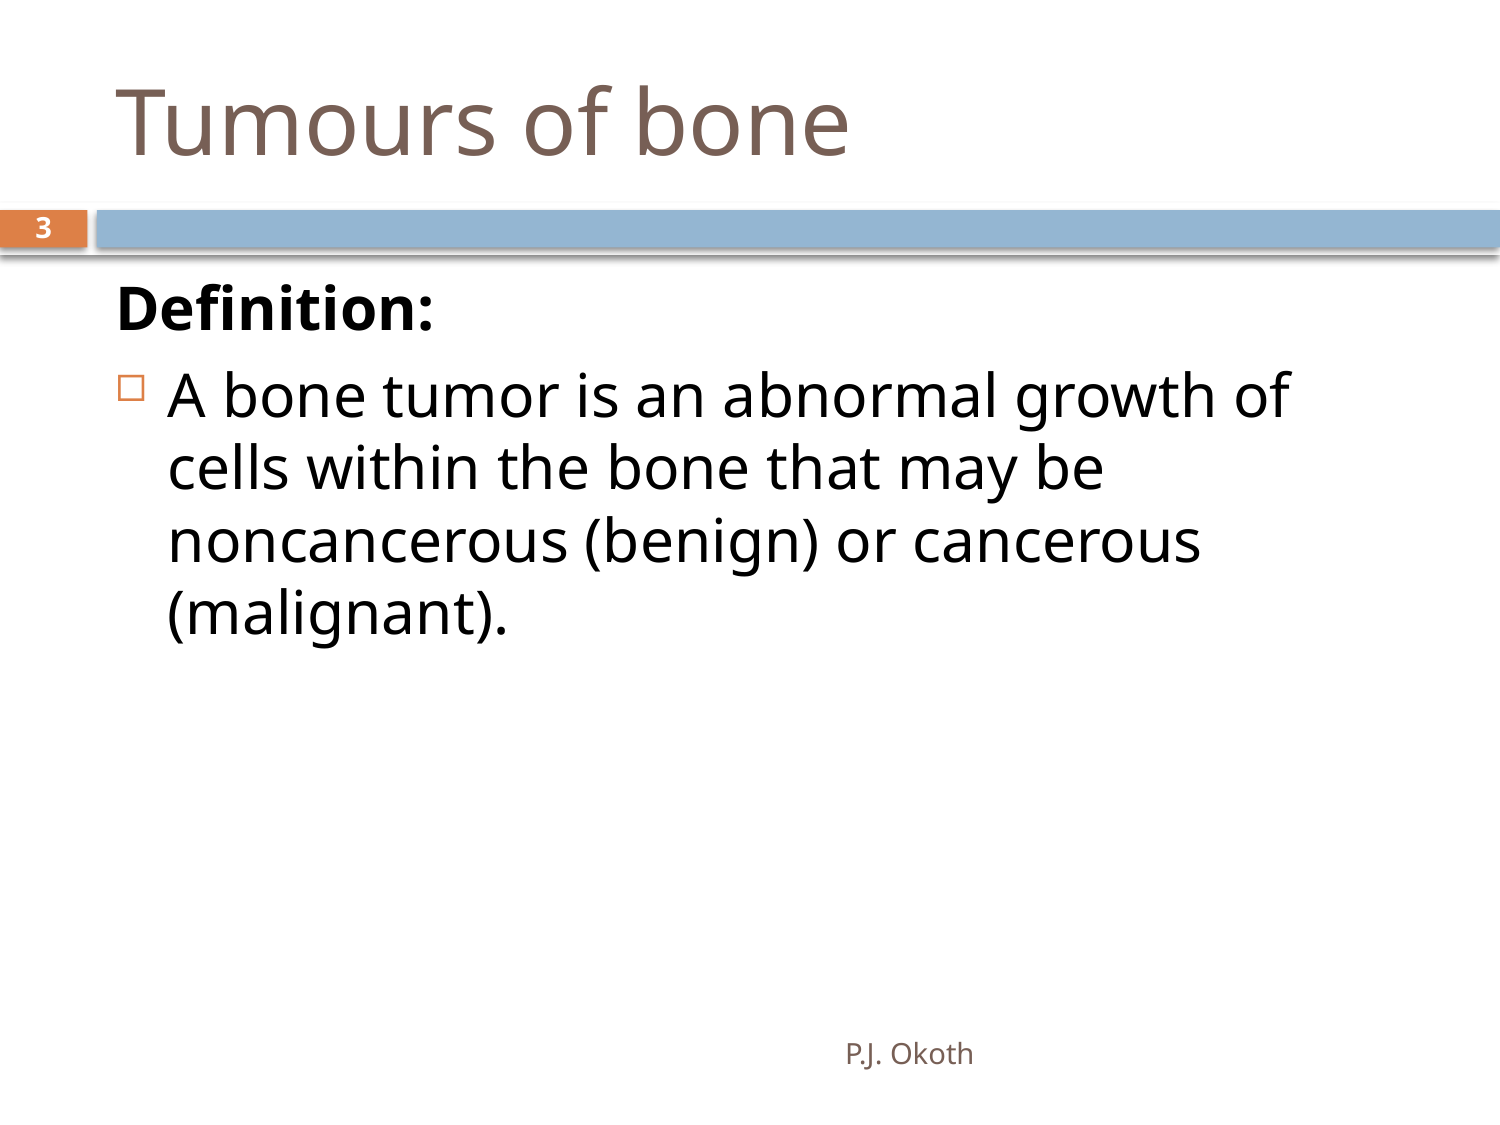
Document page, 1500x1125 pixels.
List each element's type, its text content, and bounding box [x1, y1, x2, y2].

list Definition: A bone tumor is an abnormal growth of cells within the bone that may be noncancerous (benign) or cancerous (malignant). [100, 262, 1438, 1000]
title Tumours of bone [100, 37, 1438, 200]
footer P.J. Okoth [99, 1024, 990, 1085]
slide_number 3 [0, 208, 88, 249]
